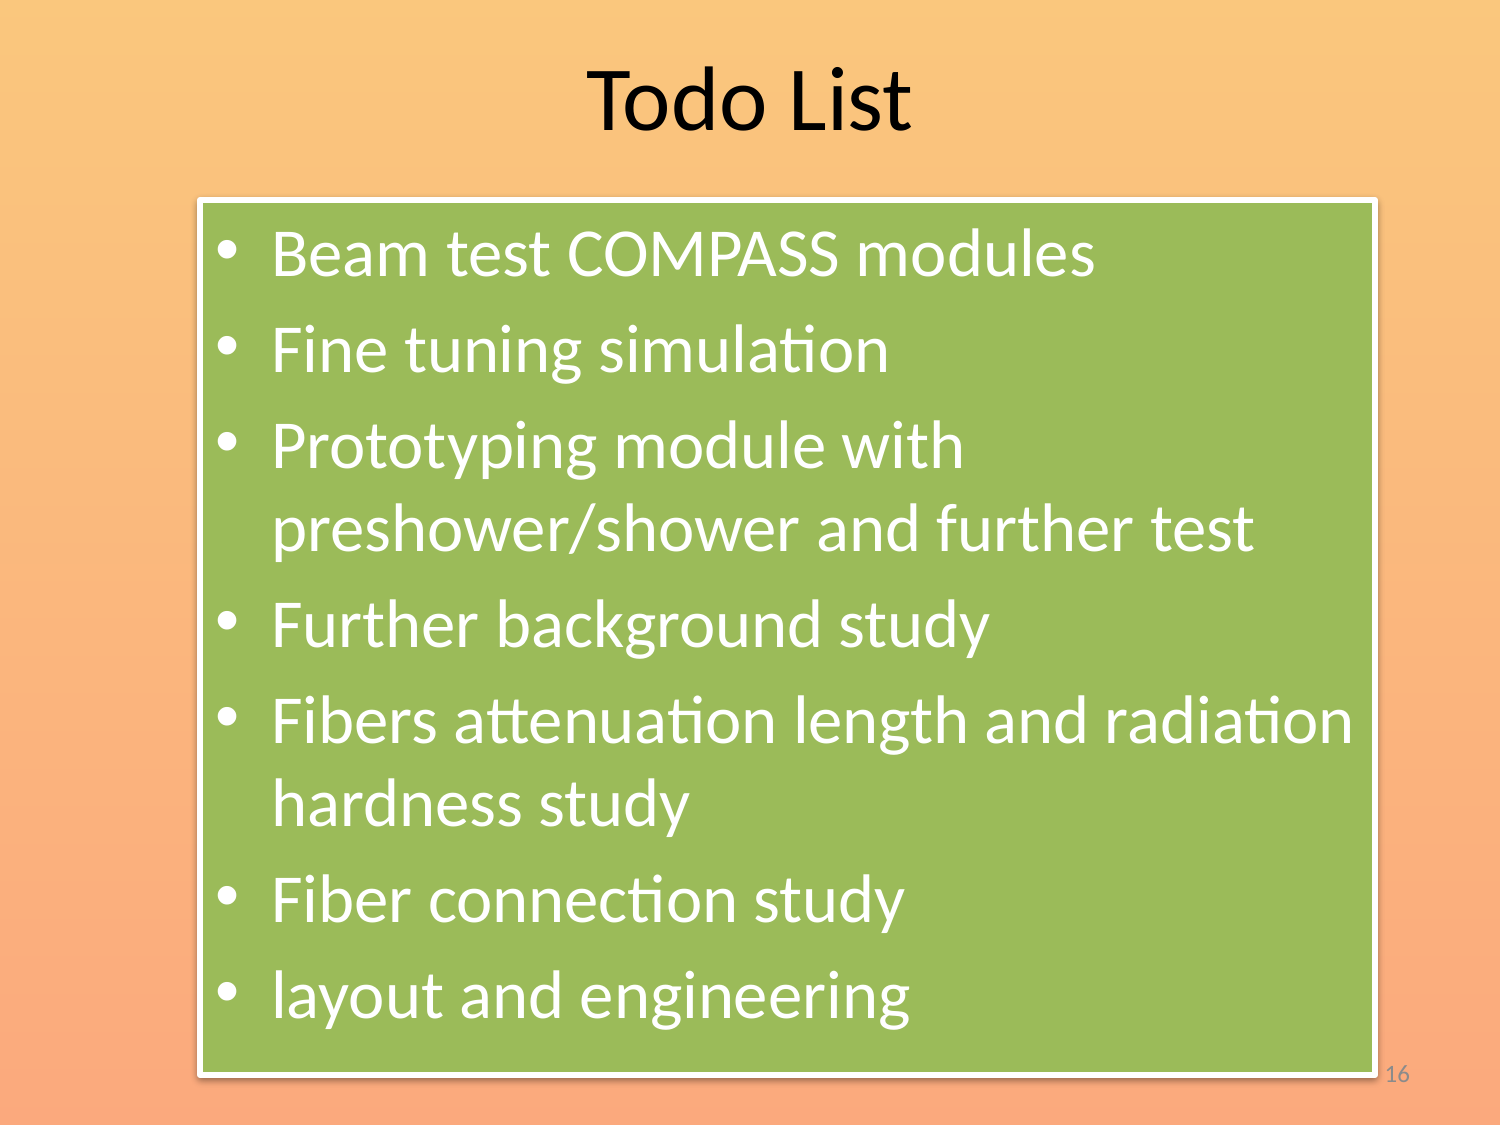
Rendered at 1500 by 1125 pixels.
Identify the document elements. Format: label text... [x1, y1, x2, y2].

list Beam test COMPASS modules Fine tuning simulation Prototyping module with preshower/shower and further test Further background study Fibers attenuation length and radiation hardness study Fiber connection study layout and engineering [197, 197, 1378, 1078]
slide_number 16 [1074, 1042, 1425, 1103]
title Todo List [75, 0, 1425, 188]
